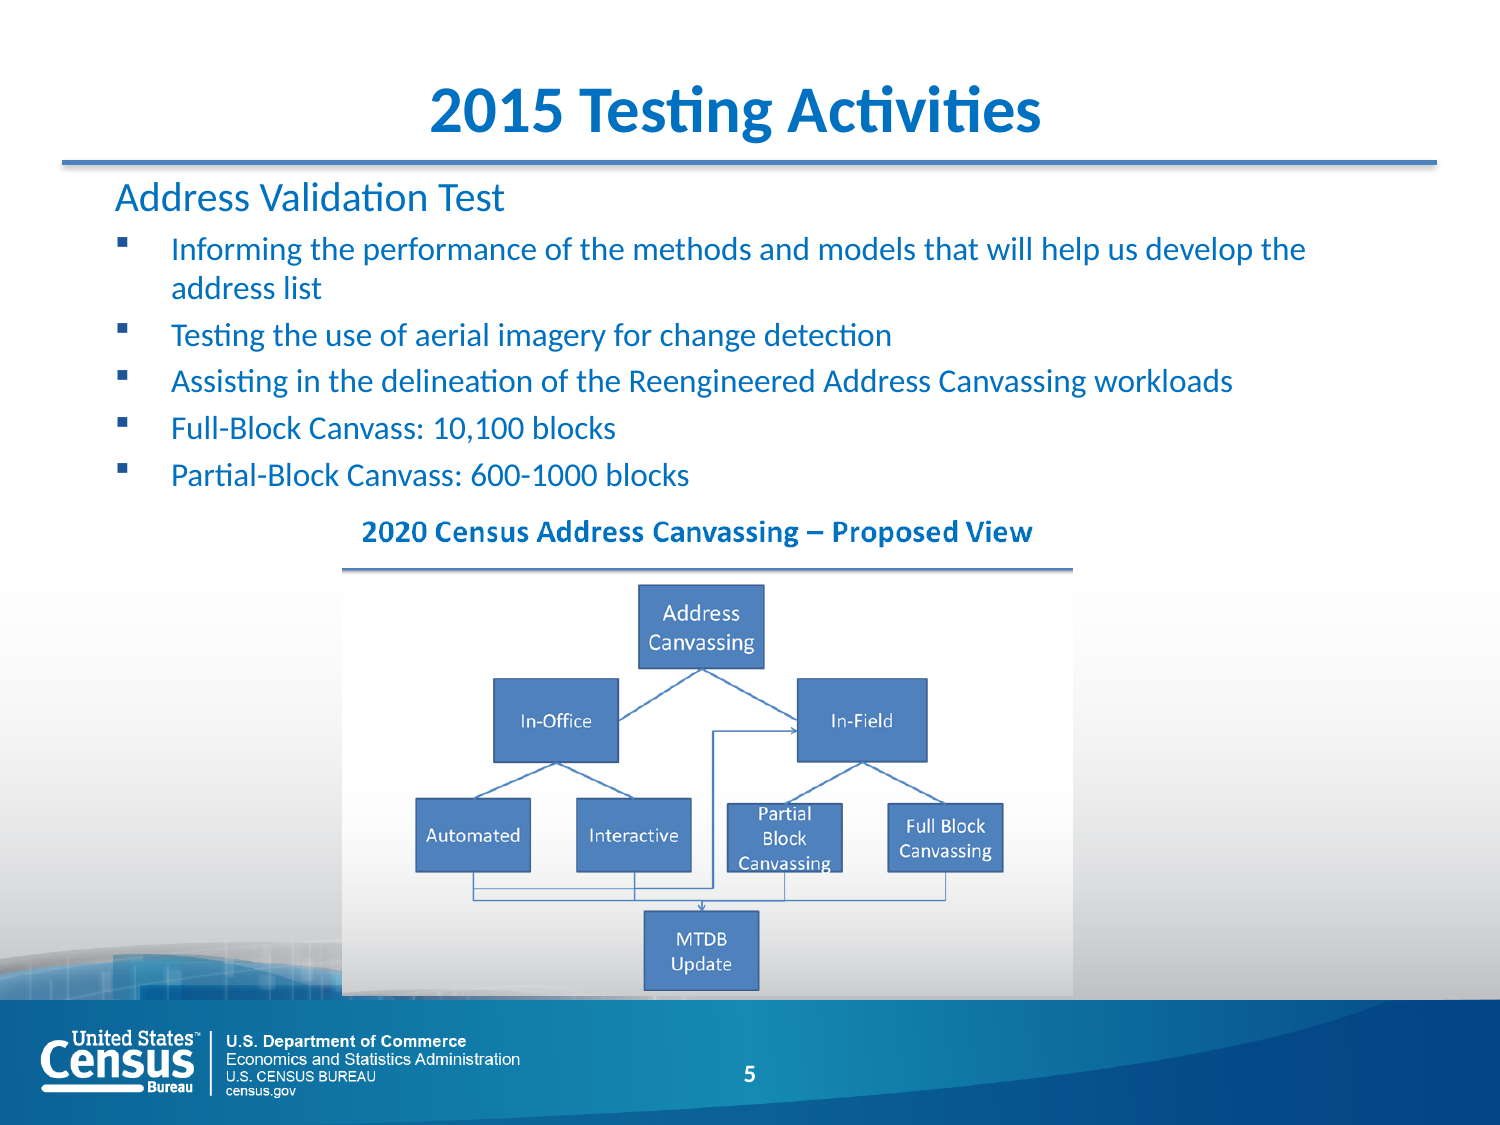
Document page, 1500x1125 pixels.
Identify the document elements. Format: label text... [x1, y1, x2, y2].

title 2015 Testing Activities [61, 37, 1412, 160]
picture [0, 0, 1500, 1125]
text_box 5 [575, 1042, 925, 1103]
text_box Address Validation Test Informing the performance of the methods and models that will help us develop the address list Testing the use of aerial imagery for change detection Assisting in the delineation of the Reengineered Address Canvassing workloads Full-Block Canvass: 10,100 blocks Partial-Block Canvass: 600-1000 blocks [99, 173, 1425, 873]
